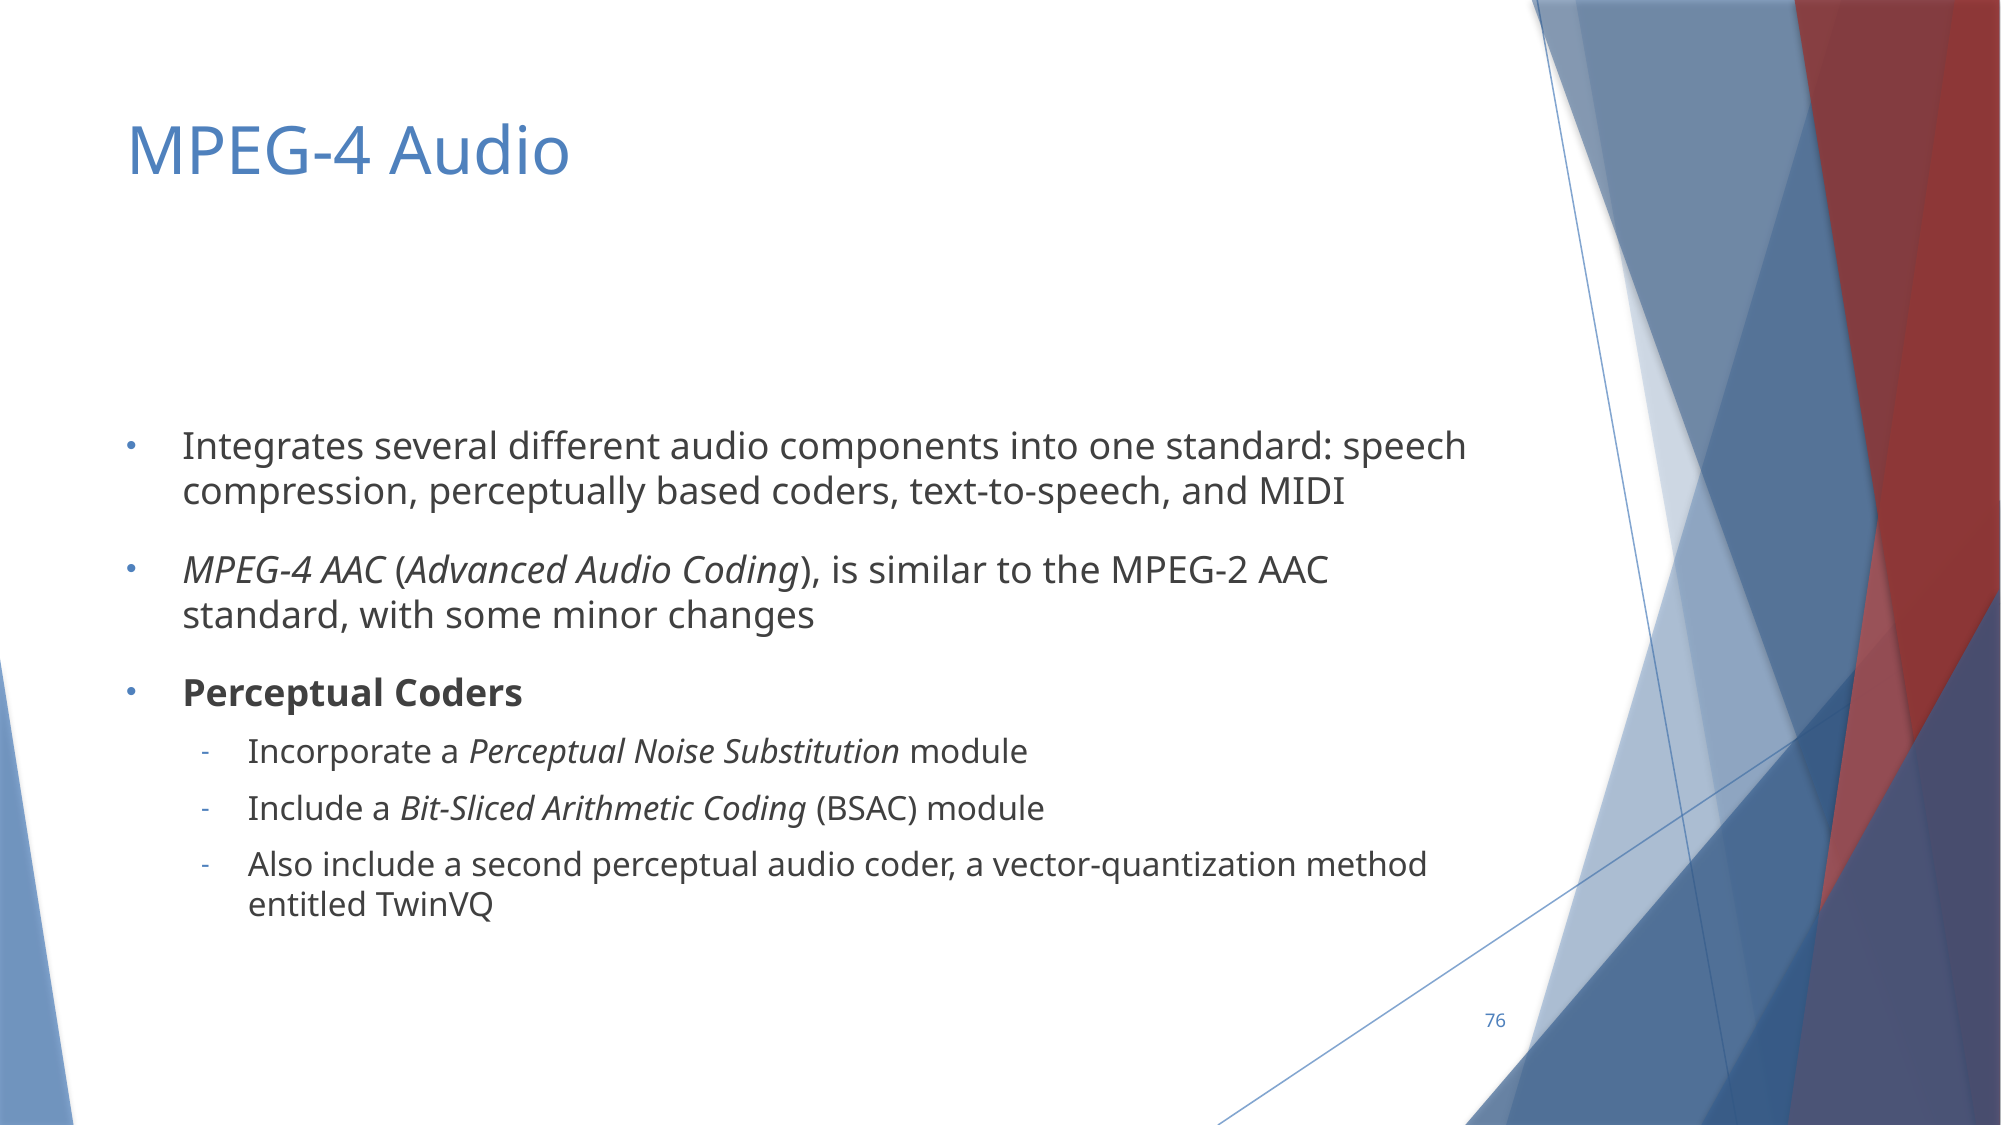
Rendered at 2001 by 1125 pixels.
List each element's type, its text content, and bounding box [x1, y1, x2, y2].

slide_number 76 [1409, 991, 1522, 1051]
title MPEG-4 Audio [111, 99, 1522, 317]
list Integrates several different audio components into one standard: speech compression, perceptually based coders, text-to-speech, and MIDI MPEG-4 AAC (Advanced Audio Coding), is similar to the MPEG-2 AAC standard, with some minor changes Perceptual Coders Incorporate a Perceptual Noise Substitution module Include a Bit-Sliced Arithmetic Coding (BSAC) module Also include a second perceptual audio coder, a vector-quantization method entitled TwinVQ [111, 354, 1522, 992]
